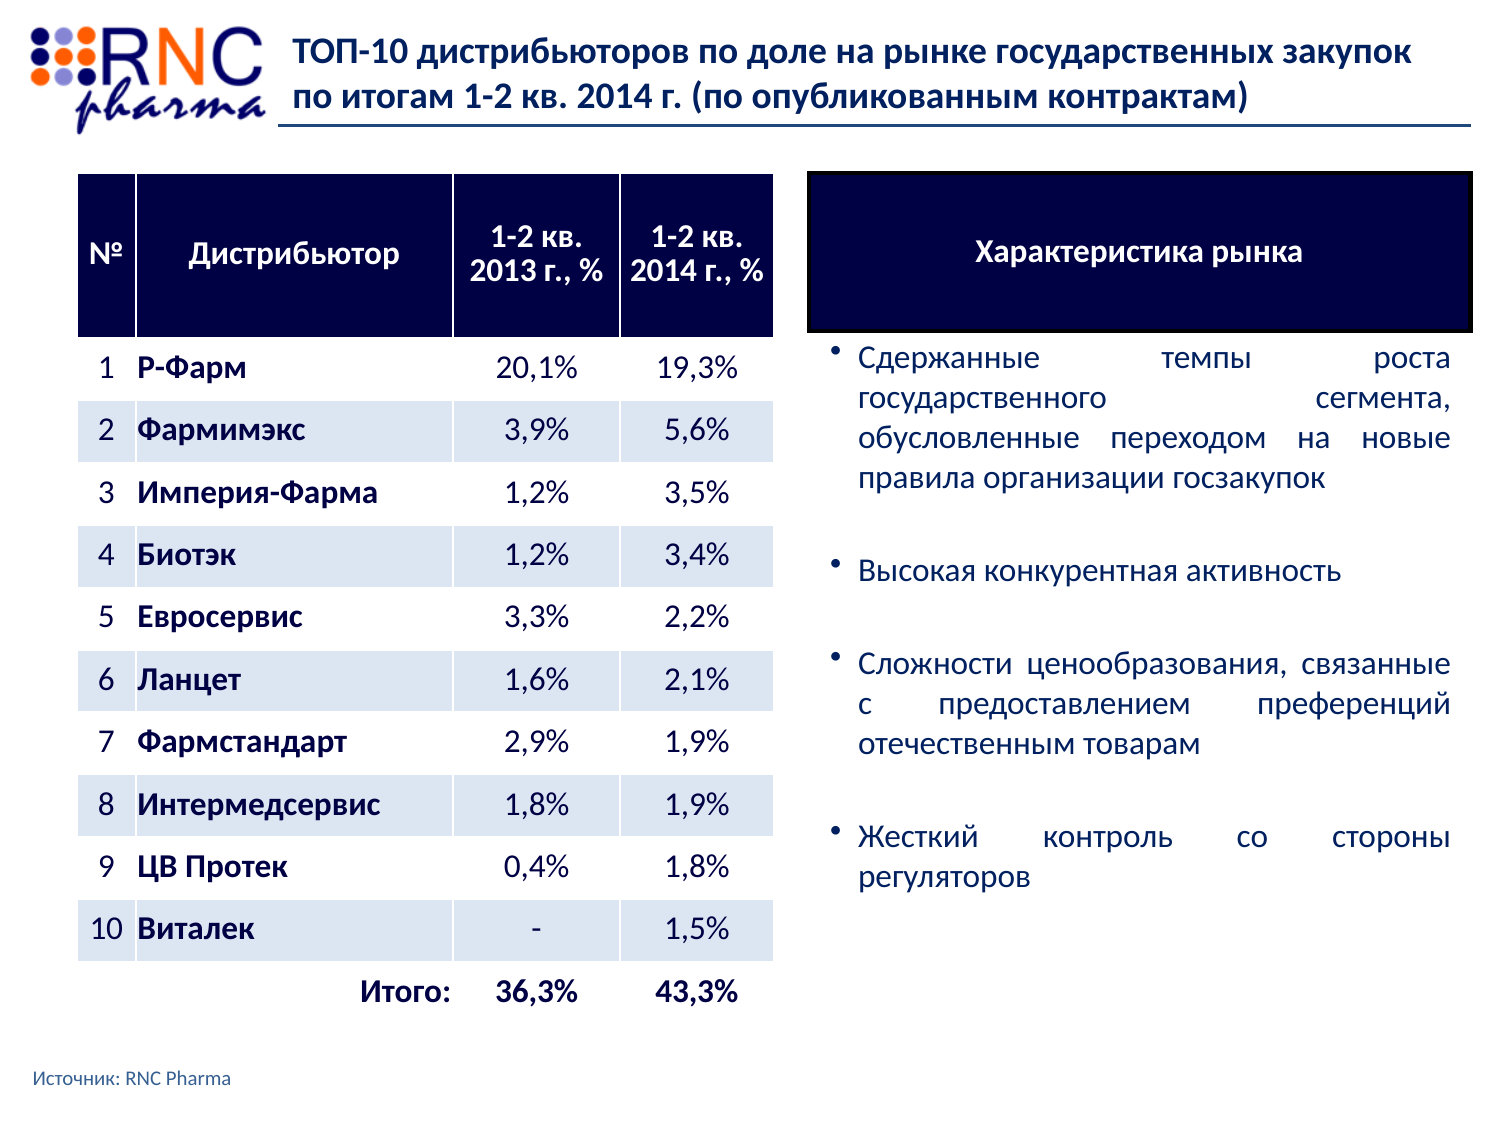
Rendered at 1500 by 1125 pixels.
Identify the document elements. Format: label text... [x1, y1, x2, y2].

footer Источник: RNC Pharma [17, 1046, 493, 1107]
table_cell Виталек [137, 900, 452, 961]
table_cell 1,2% [454, 526, 619, 587]
table_cell - [454, 900, 619, 961]
table_cell 1,8% [454, 775, 619, 836]
picture [24, 19, 278, 138]
table_cell Империя-Фарма [137, 464, 452, 524]
table_cell 6 [78, 651, 135, 711]
table_cell 3,5% [621, 464, 773, 524]
table_cell Фармстандарт [137, 713, 452, 774]
table_cell 1,9% [621, 713, 773, 774]
table_cell 1,6% [454, 651, 619, 711]
table_cell 2,2% [621, 588, 773, 649]
table_cell 3 [78, 464, 135, 524]
table_cell Фармимэкс [137, 401, 452, 462]
table_cell 5,6% [621, 401, 773, 462]
table_cell 10 [78, 900, 135, 961]
table_cell 2,9% [454, 713, 619, 774]
table_cell ЦВ Протек [137, 838, 452, 898]
table_cell 20,1% [454, 339, 619, 400]
table_header Дистрибьютор [137, 174, 452, 337]
table_cell 1,5% [621, 900, 773, 961]
table_cell 43,3% [621, 963, 773, 1023]
table_cell 2,1% [621, 651, 773, 711]
table_cell 1,8% [621, 838, 773, 898]
table_cell Итого: [78, 963, 452, 1023]
table_cell 8 [78, 775, 135, 836]
table_cell 1,2% [454, 464, 619, 524]
table_cell 7 [78, 713, 135, 774]
table_header 1-2 кв. 2013 г., % [454, 174, 619, 337]
table_header 1-2 кв. 2014 г., % [621, 174, 773, 337]
table_cell 0,4% [454, 838, 619, 898]
table_cell 36,3% [454, 963, 619, 1023]
table_cell 1,9% [621, 775, 773, 836]
table_cell 2 [78, 401, 135, 462]
table_cell Ланцет [137, 651, 452, 711]
table_cell Биотэк [137, 526, 452, 587]
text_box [808, 172, 1471, 1000]
table_cell 3,9% [454, 401, 619, 462]
table_cell 3,3% [454, 588, 619, 649]
table_header № [78, 174, 135, 337]
table_cell Интермедсервис [137, 775, 452, 836]
table_cell Евросервис [137, 588, 452, 649]
table_cell 5 [78, 588, 135, 649]
table_cell 1 [78, 339, 135, 400]
table_cell 3,4% [621, 526, 773, 587]
table_cell 4 [78, 526, 135, 587]
table_cell 19,3% [621, 339, 773, 400]
table_cell 9 [78, 838, 135, 898]
table_cell Р-Фарм [137, 339, 452, 400]
text_box ТОП-10 дистрибьюторов по доле на рынке государственных закупок по итогам 1-2 кв. 2014 г. (по опубликованным контрактам) [277, 19, 1435, 124]
